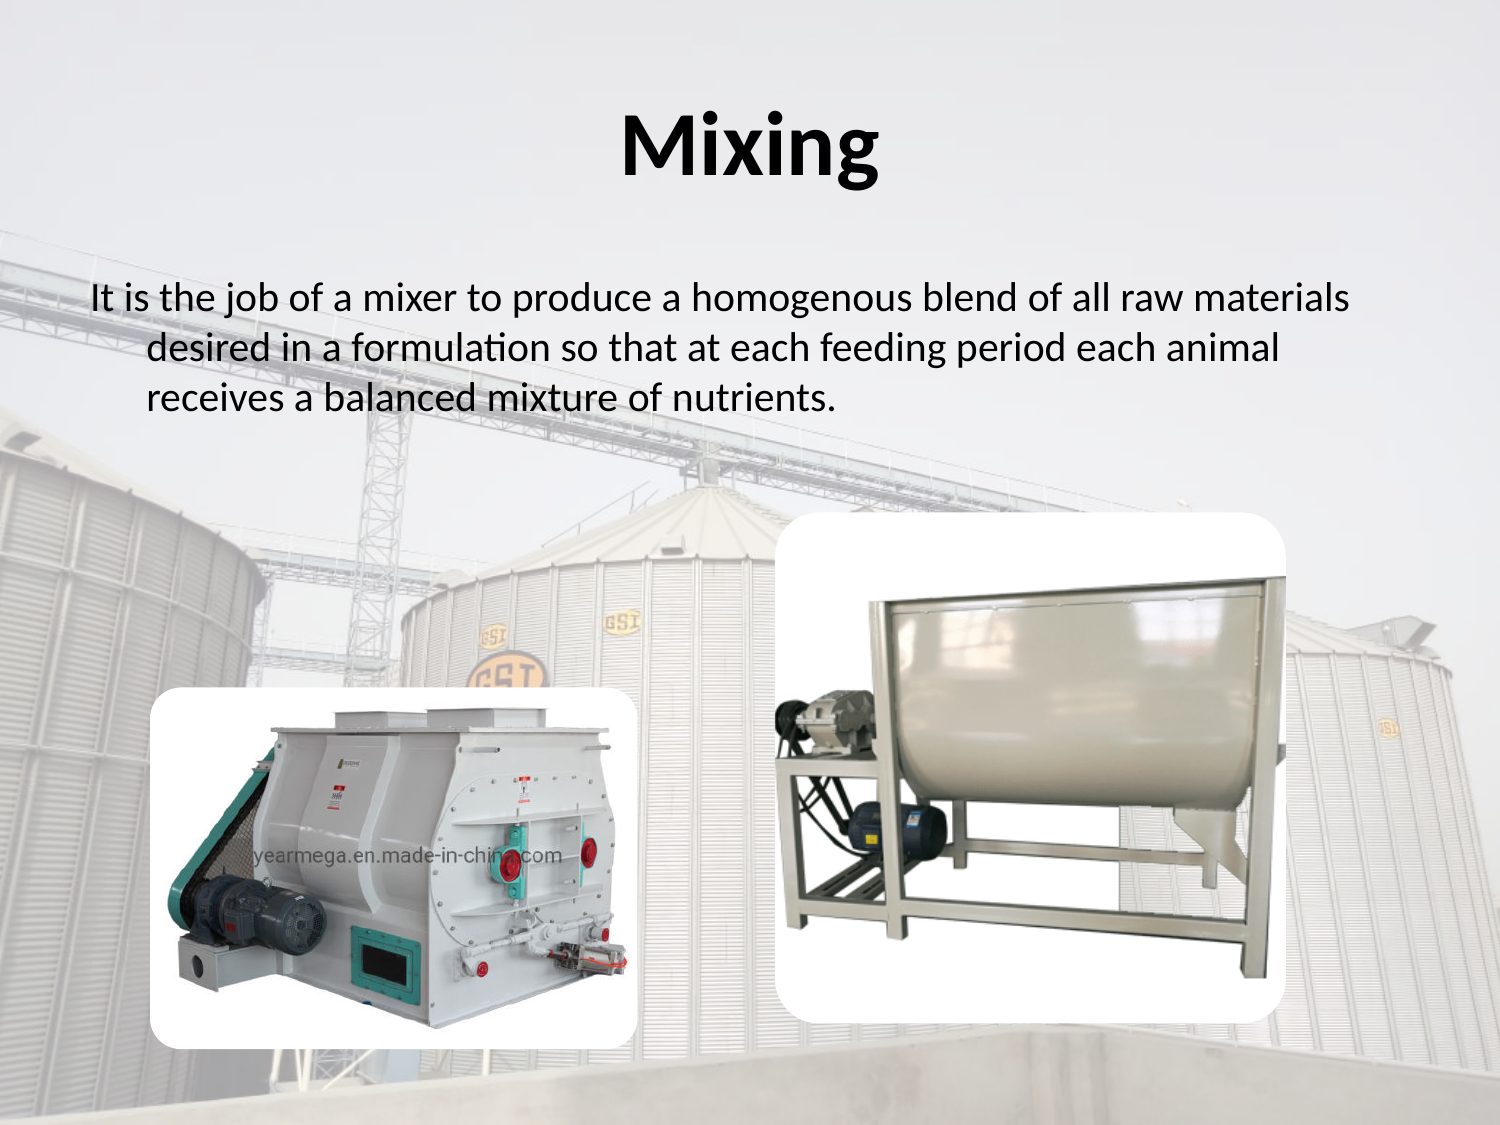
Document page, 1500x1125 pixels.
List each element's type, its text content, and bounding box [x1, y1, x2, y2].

picture [774, 512, 1287, 1024]
list It is the job of a mixer to produce a homogenous blend of all raw materials desired in a formulation so that at each feeding period each animal receives a balanced mixture of nutrients. [75, 262, 1425, 1005]
title Mixing [75, 45, 1425, 233]
picture [149, 687, 638, 1050]
